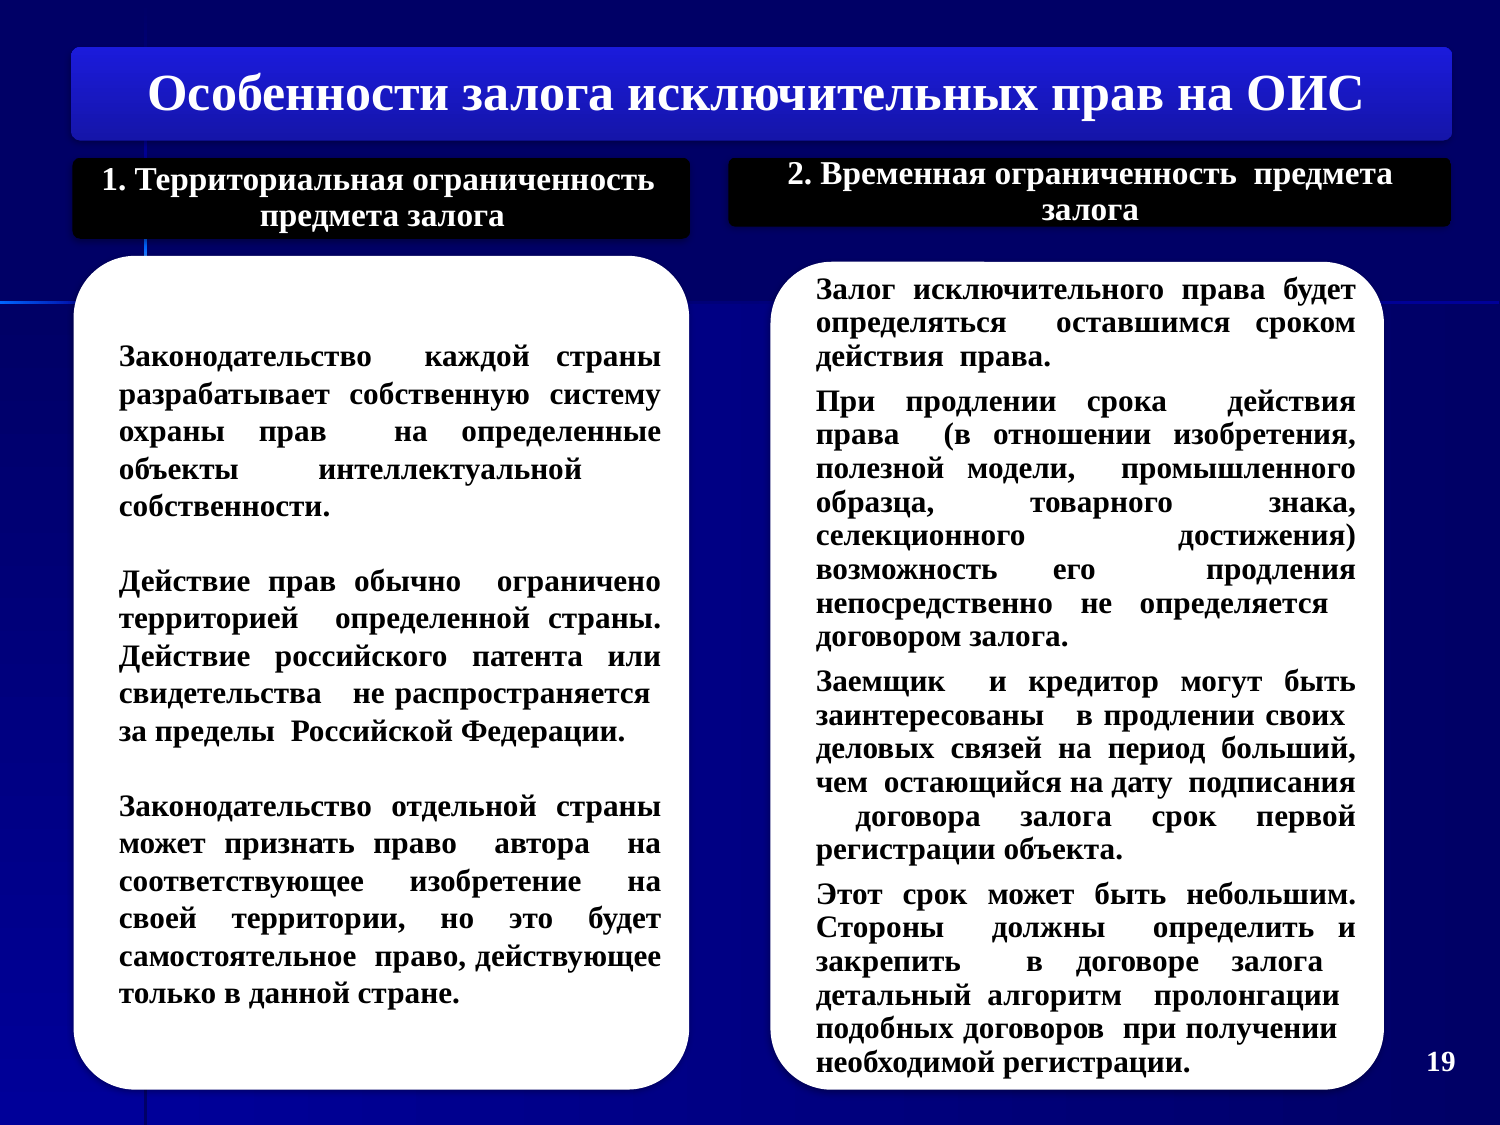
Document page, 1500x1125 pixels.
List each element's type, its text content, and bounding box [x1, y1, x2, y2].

slide_number 19 [1104, 1034, 1471, 1109]
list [70, 46, 1454, 1091]
